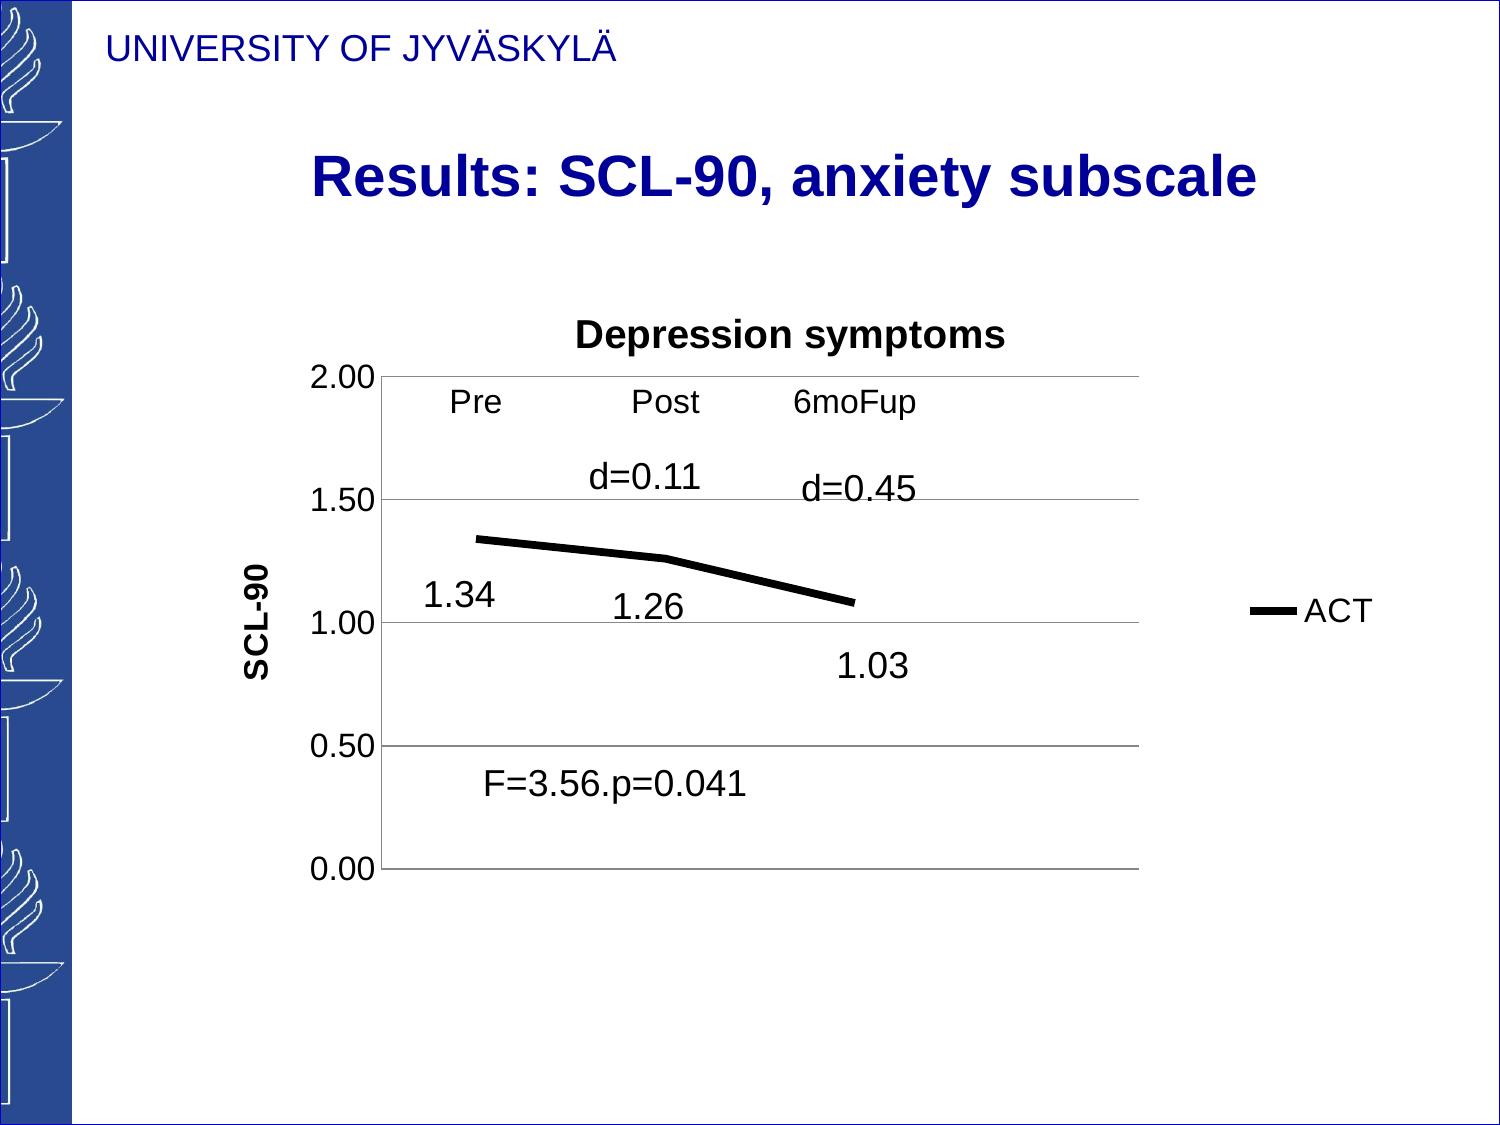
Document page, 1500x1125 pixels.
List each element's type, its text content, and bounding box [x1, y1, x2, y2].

chart [184, 277, 1397, 945]
title Results: SCL-90, anxiety subscale [135, 79, 1436, 268]
picture [1, 1, 72, 1124]
